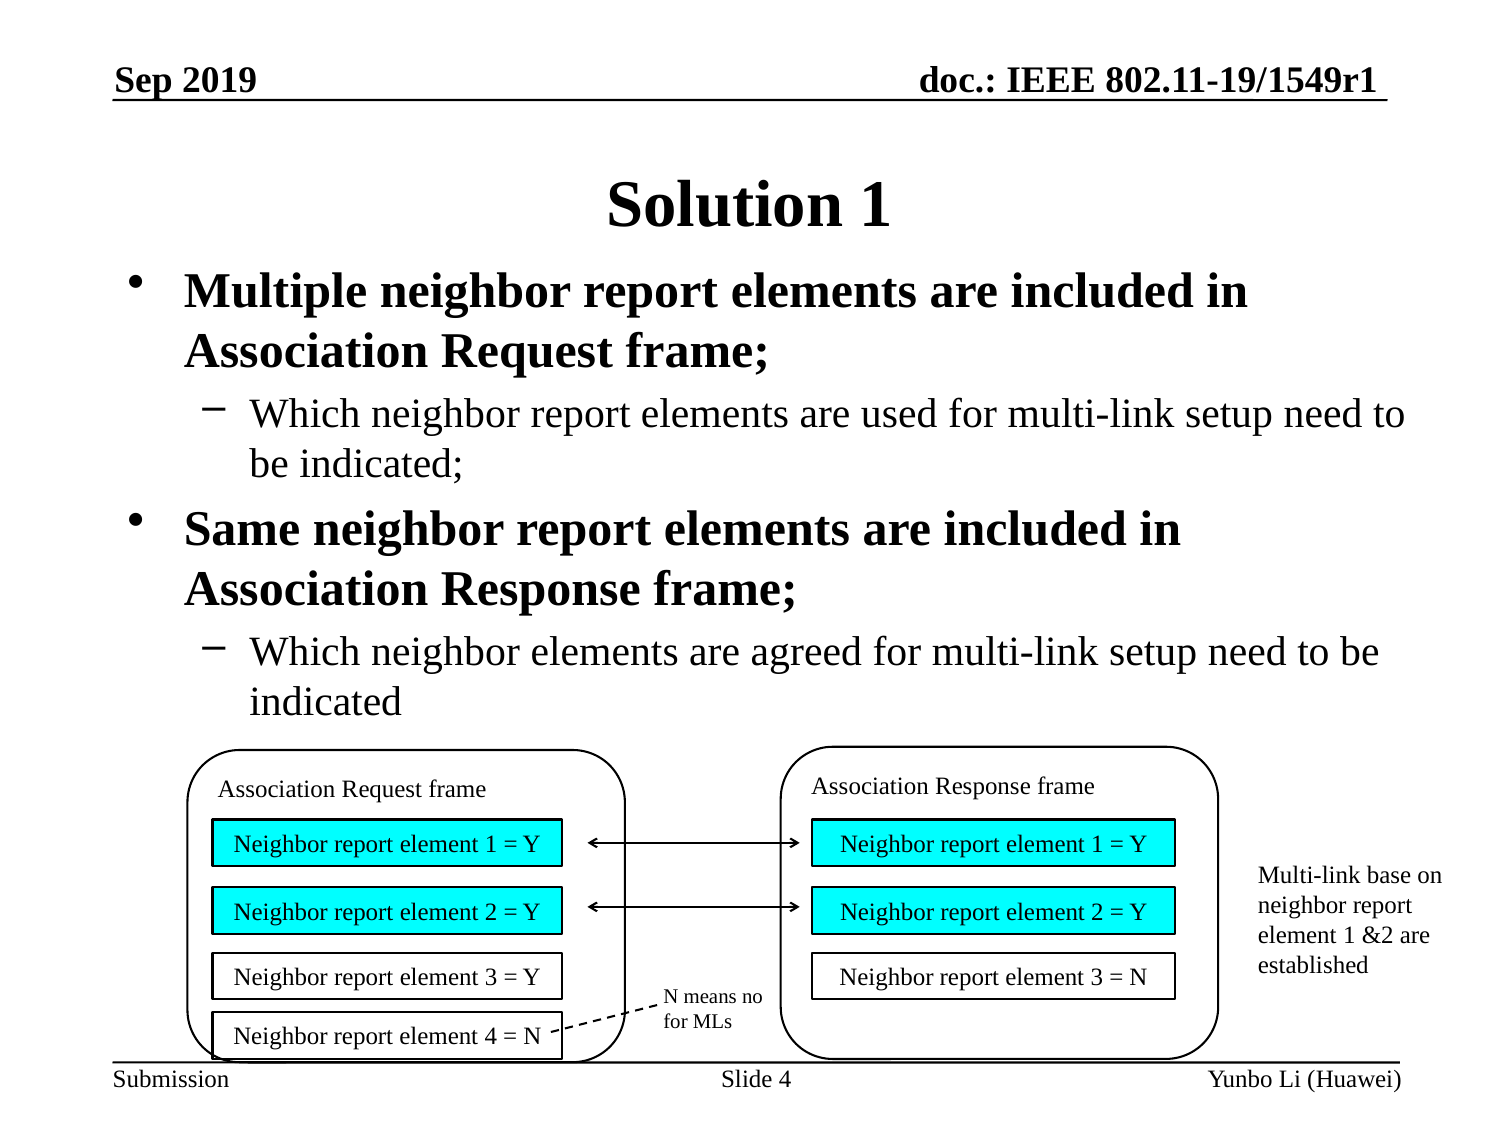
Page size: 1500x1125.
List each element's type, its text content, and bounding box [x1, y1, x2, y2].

text_box Multi-link base on neighbor report element 1 &2 are established [1243, 851, 1469, 986]
text_box Neighbor report element 3 = N [812, 952, 1175, 1000]
footer Yunbo Li (Huawei) [1204, 1061, 1402, 1093]
text_box Neighbor report element 1 = Y [812, 819, 1175, 866]
text_box Association Request frame [221, 1040, 616, 1063]
text_box N means no for MLs [648, 975, 788, 1040]
slide_number Slide 4 [712, 1061, 800, 1093]
text_box Association Response frame [780, 750, 1219, 1059]
title Solution 1 [112, 112, 1388, 288]
text_box Neighbor report element 4 = N [212, 1012, 563, 1059]
text_box Neighbor report element 2 = Y [212, 887, 563, 934]
list Multiple neighbor report elements are included in Association Request frame; Which neighbor report elements are used for multi-link setup need to be indicated; Same neighbor report elements are included in Association Response frame; Which neighbor elements are agreed for multi-link setup need to be indicated [112, 249, 1438, 750]
text_box Neighbor report element 2 = Y [812, 887, 1175, 934]
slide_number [114, 54, 259, 101]
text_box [550, 1004, 661, 1033]
text_box Neighbor report element 3 = Y [212, 952, 563, 1000]
text_box Neighbor report element 1 = Y [212, 819, 563, 866]
text_box Association Request frame [187, 750, 625, 1055]
